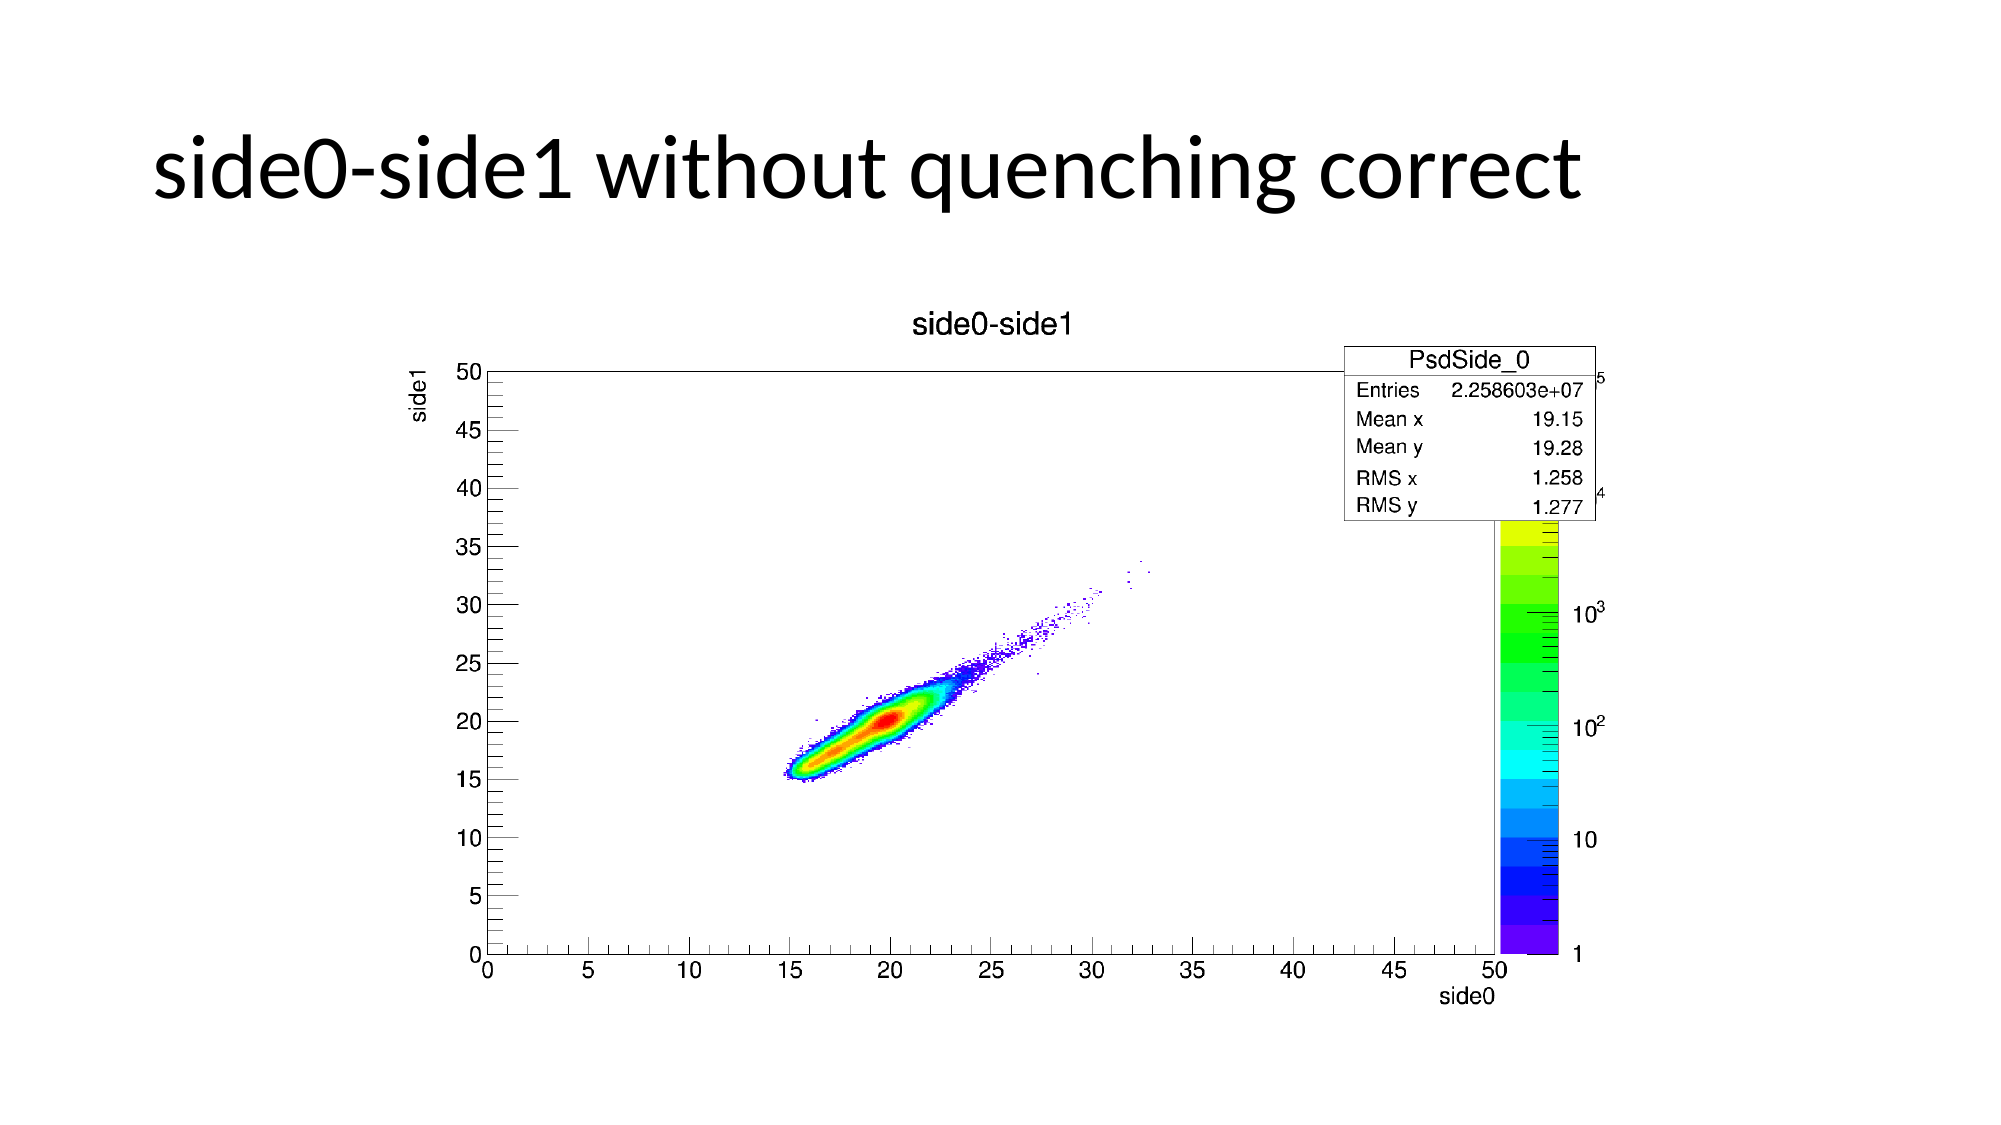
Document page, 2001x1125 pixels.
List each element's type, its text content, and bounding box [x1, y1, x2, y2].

title side0-side1 without quenching correct [137, 59, 1863, 278]
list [394, 299, 1606, 1014]
